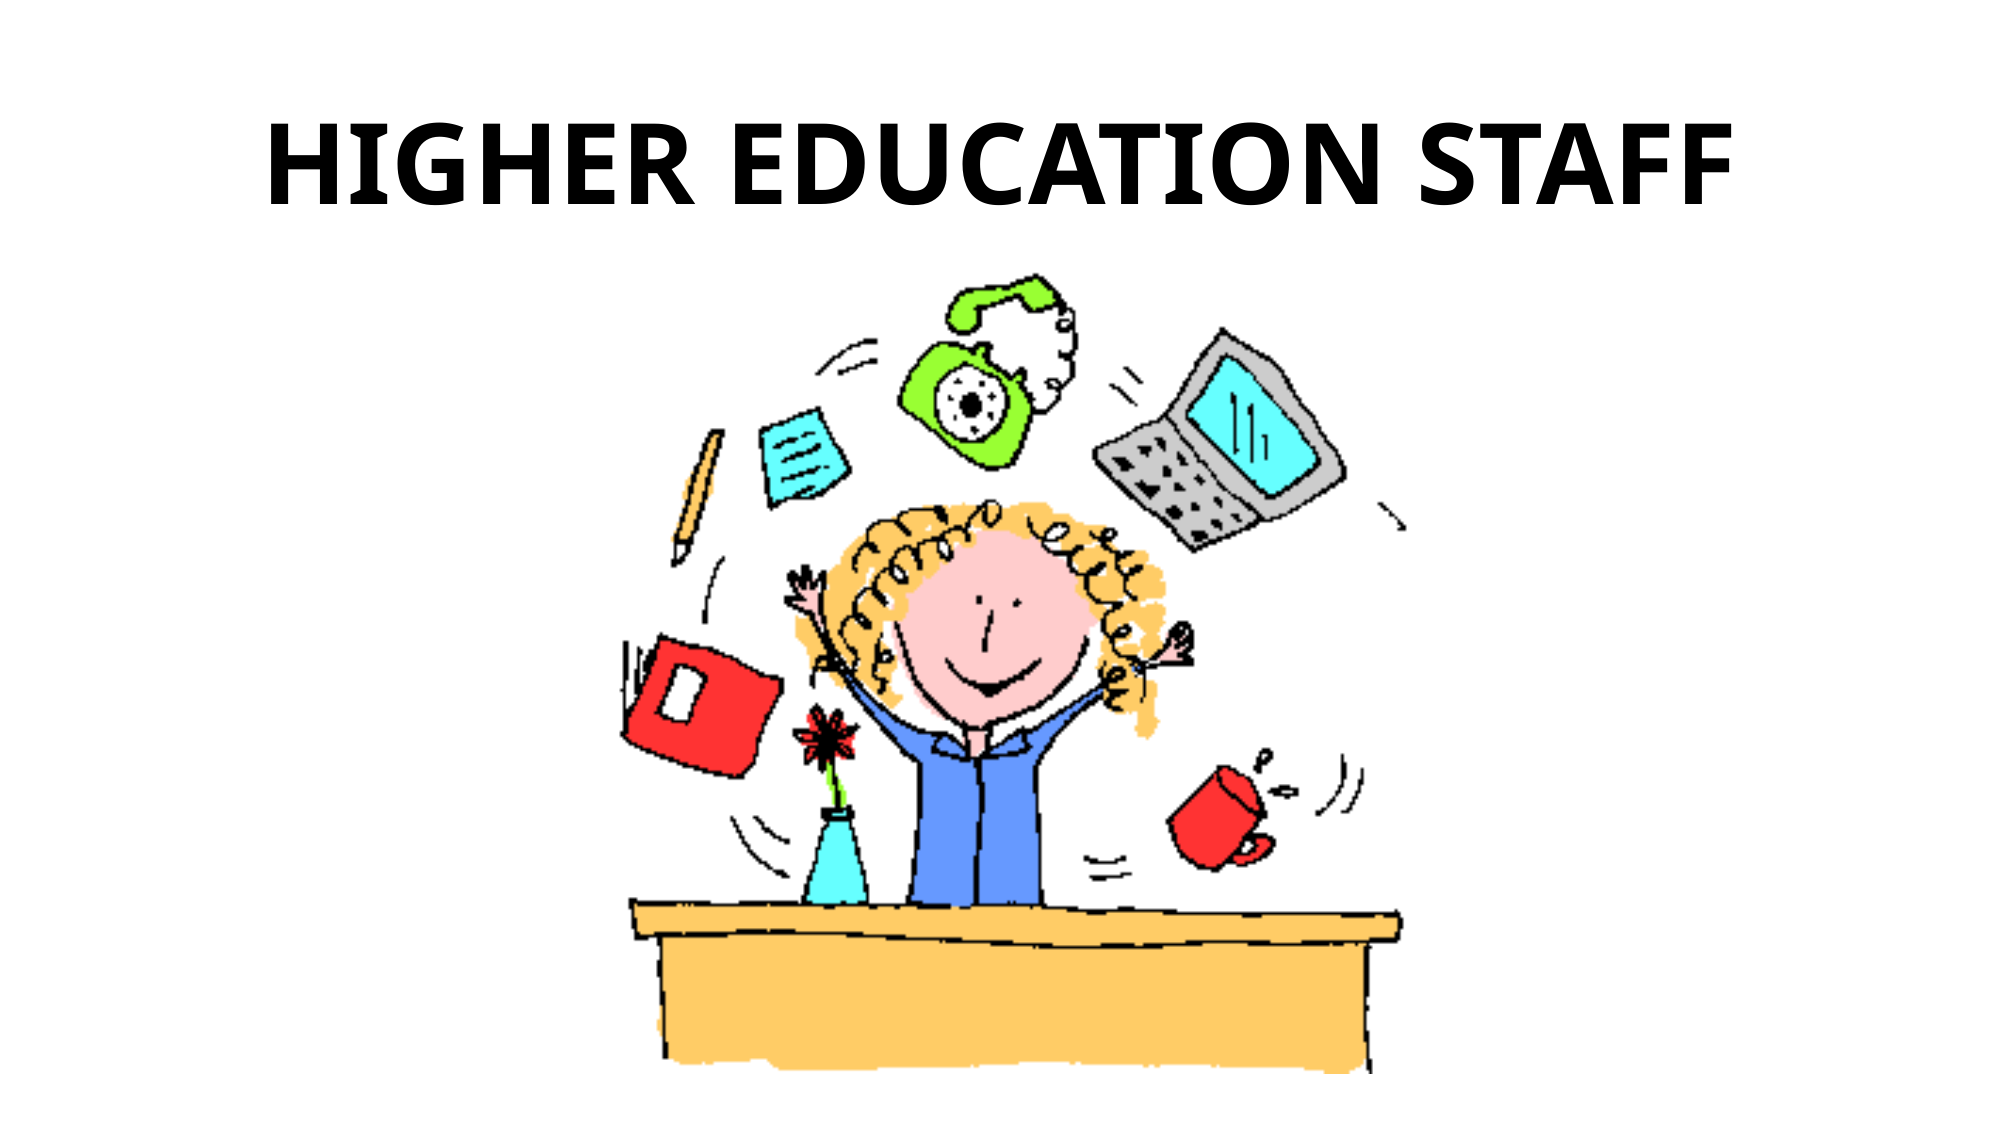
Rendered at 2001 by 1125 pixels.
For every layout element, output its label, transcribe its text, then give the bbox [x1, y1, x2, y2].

title HIGHER EDUCATION STAFF [137, 59, 1863, 278]
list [590, 266, 1438, 1074]
